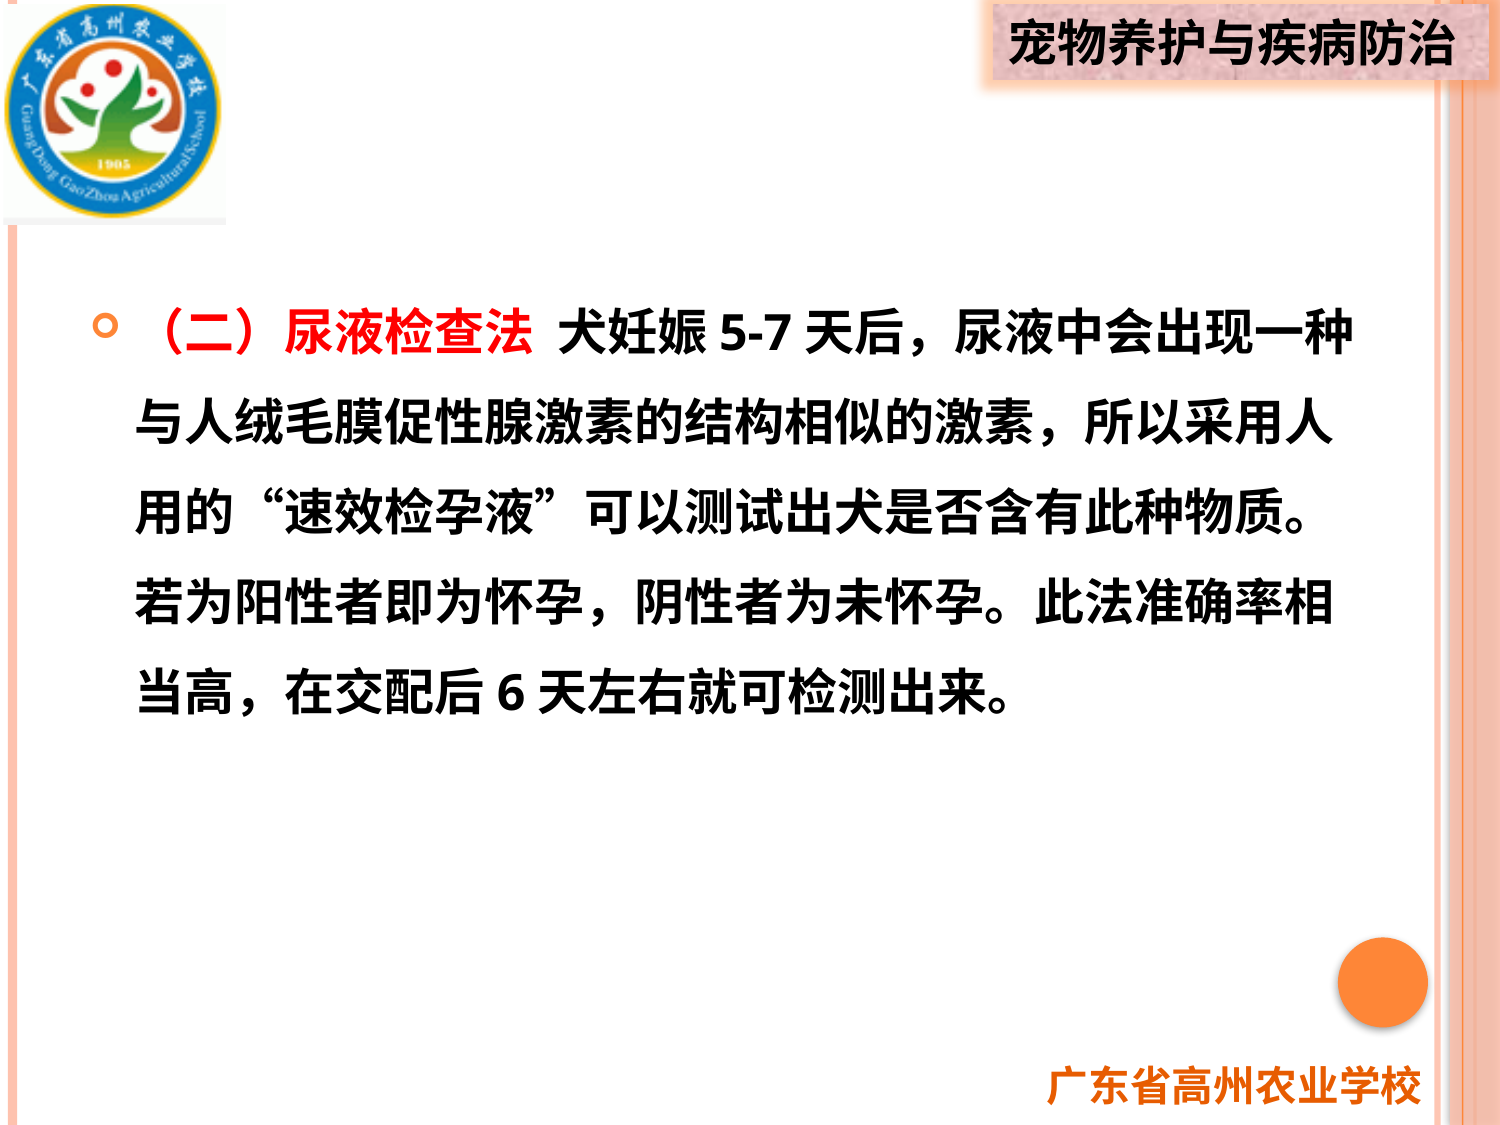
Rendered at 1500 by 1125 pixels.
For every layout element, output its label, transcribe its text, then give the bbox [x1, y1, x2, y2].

list （二）尿液检查法 犬妊娠5-7天后，尿液中会出现一种与人绒毛膜促性腺激素的结构相似的激素，所以采用人用的“速效检孕液”可以测试出犬是否含有此种物质。若为阳性者即为怀孕，阴性者为未怀孕。此法准确率相当高，在交配后6天左右就可检测出来。 [75, 262, 1376, 1062]
picture [992, 4, 1489, 80]
picture [3, 4, 226, 225]
